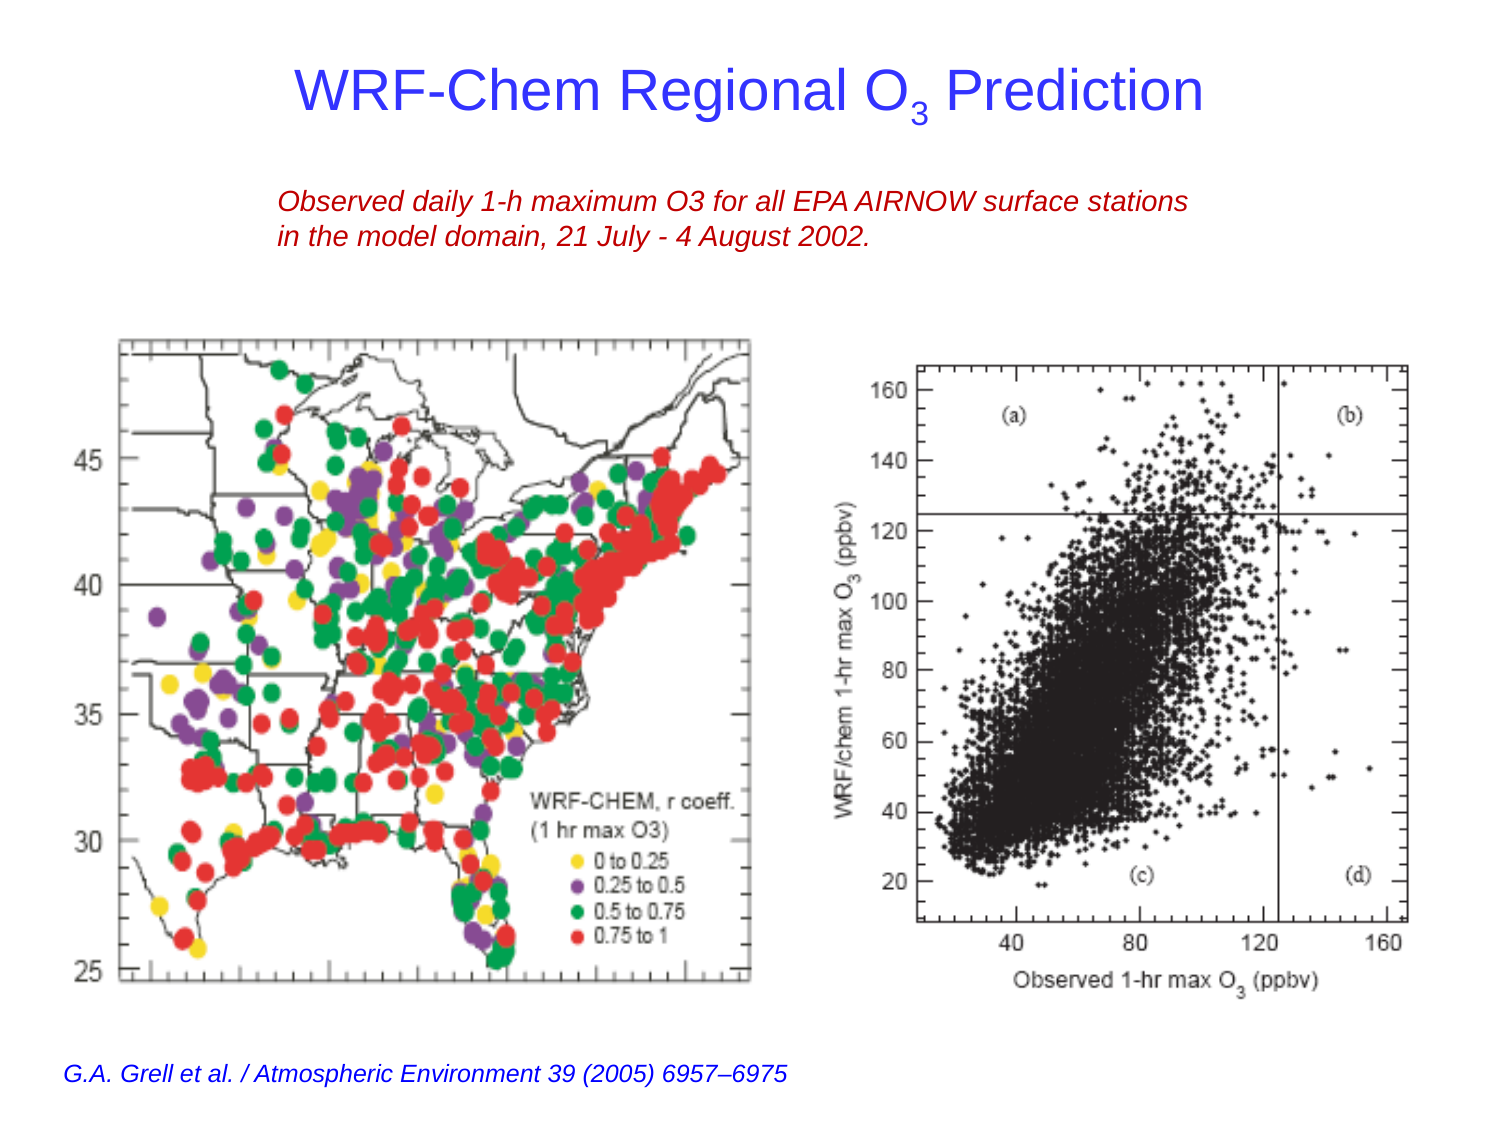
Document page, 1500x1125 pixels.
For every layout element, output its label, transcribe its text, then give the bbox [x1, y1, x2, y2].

text_box Observed daily 1-h maximum O3 for all EPA AIRNOW surface stations in the model domain, 21 July - 4 August 2002. [262, 174, 1225, 260]
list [823, 356, 1422, 1001]
title WRF-Chem Regional O3 Prediction [75, 45, 1425, 233]
text_box G.A. Grell et al. / Atmospheric Environment 39 (2005) 6957–6975 [48, 1049, 804, 1125]
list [59, 318, 761, 1002]
